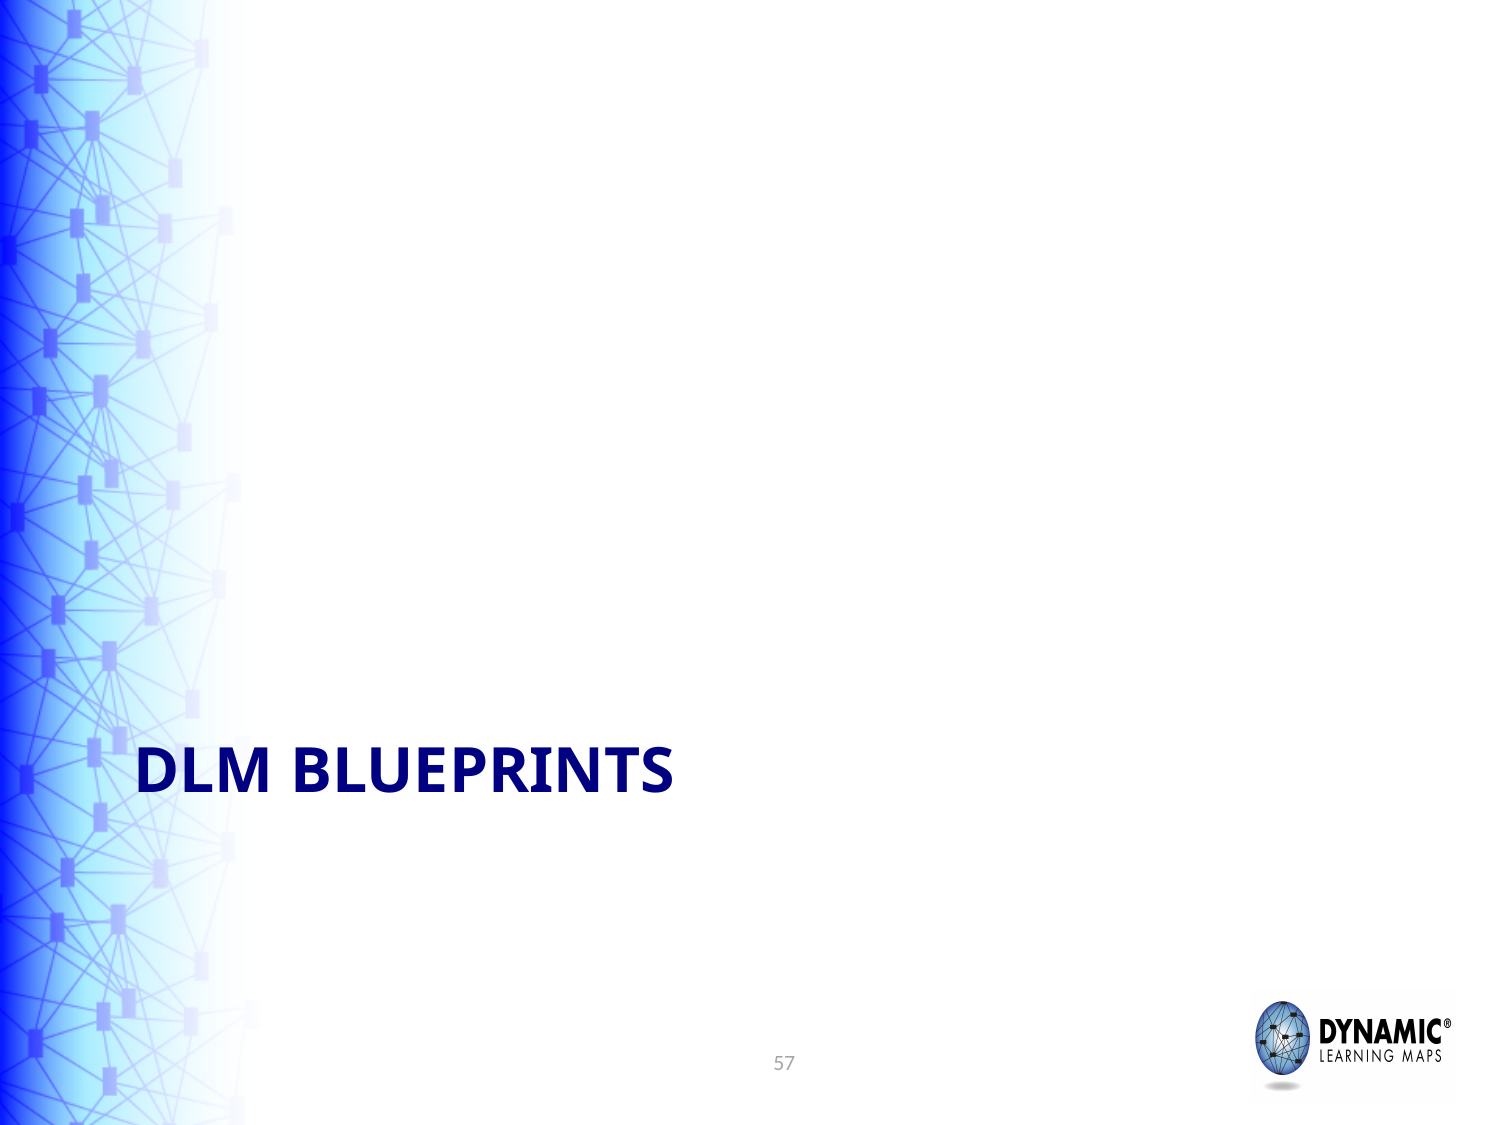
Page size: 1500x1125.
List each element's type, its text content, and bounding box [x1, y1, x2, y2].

title DLM blueprints [118, 722, 1394, 947]
picture [0, 0, 1500, 1125]
